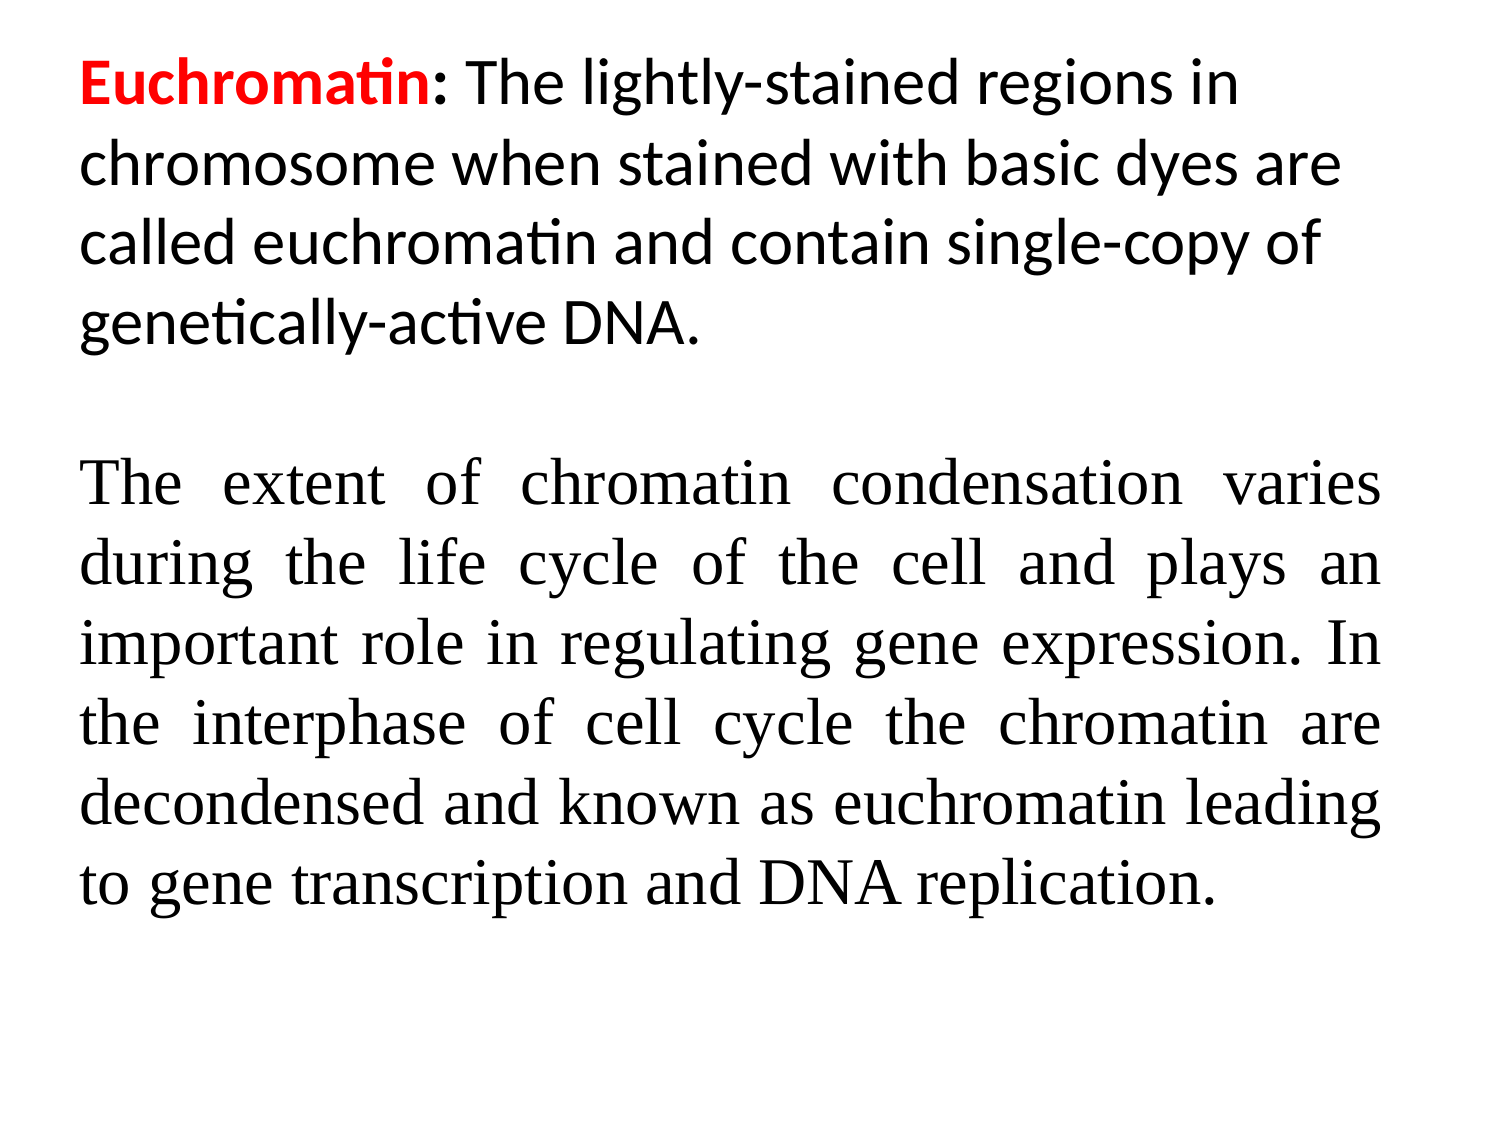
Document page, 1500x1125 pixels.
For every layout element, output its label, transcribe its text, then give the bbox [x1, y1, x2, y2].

text_box Euchromatin: The lightly-stained regions in chromosome when stained with basic dyes are called euchromatin and contain single-copy of genetically-active DNA. The extent of chromatin condensation varies during the life cycle of the cell and plays an important role in regulating gene expression. In the interphase of cell cycle the chromatin are decondensed and known as euchromatin leading to gene transcription and DNA replication. [64, 30, 1400, 1051]
